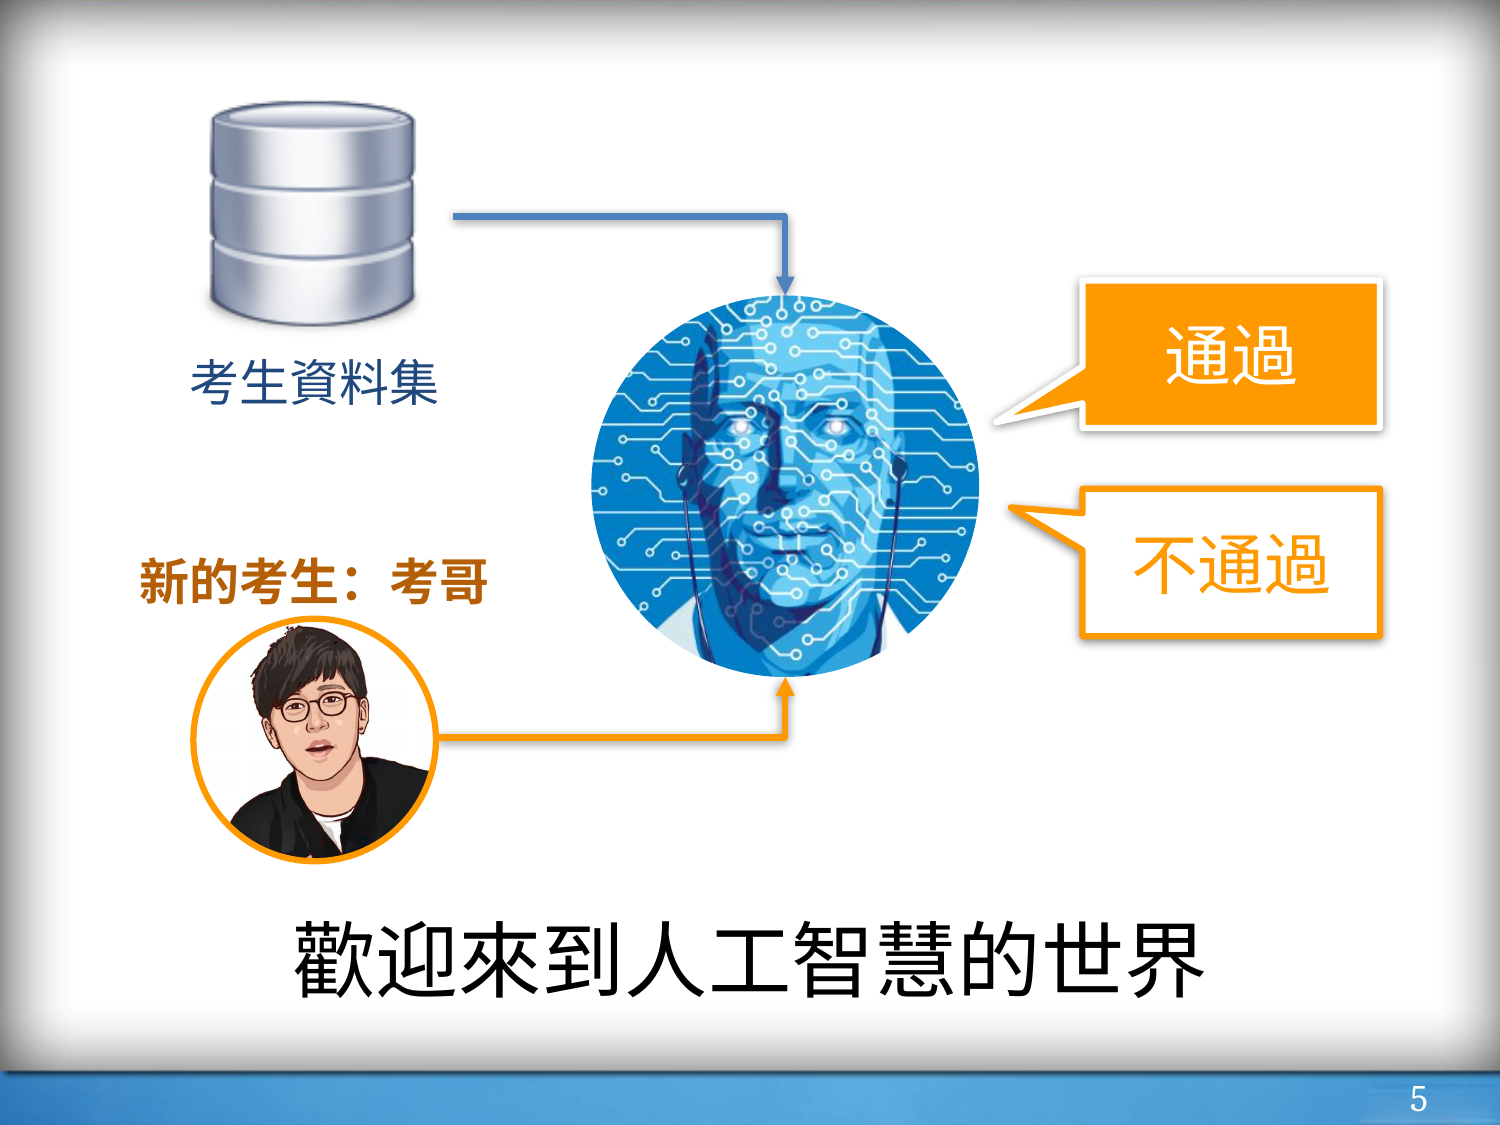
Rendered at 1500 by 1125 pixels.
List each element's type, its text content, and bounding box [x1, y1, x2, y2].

text_box 考生資料集 [60, 343, 569, 410]
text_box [441, 676, 786, 738]
text_box 通過 [996, 280, 1380, 428]
slide_number ‹#› [1350, 1074, 1488, 1118]
text_box 新的考生：考哥 [60, 543, 569, 609]
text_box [452, 216, 786, 296]
title 歡迎來到人工智慧的世界 [78, 856, 1422, 1061]
text_box 不通過 [1010, 488, 1380, 637]
picture [0, 0, 1500, 1125]
